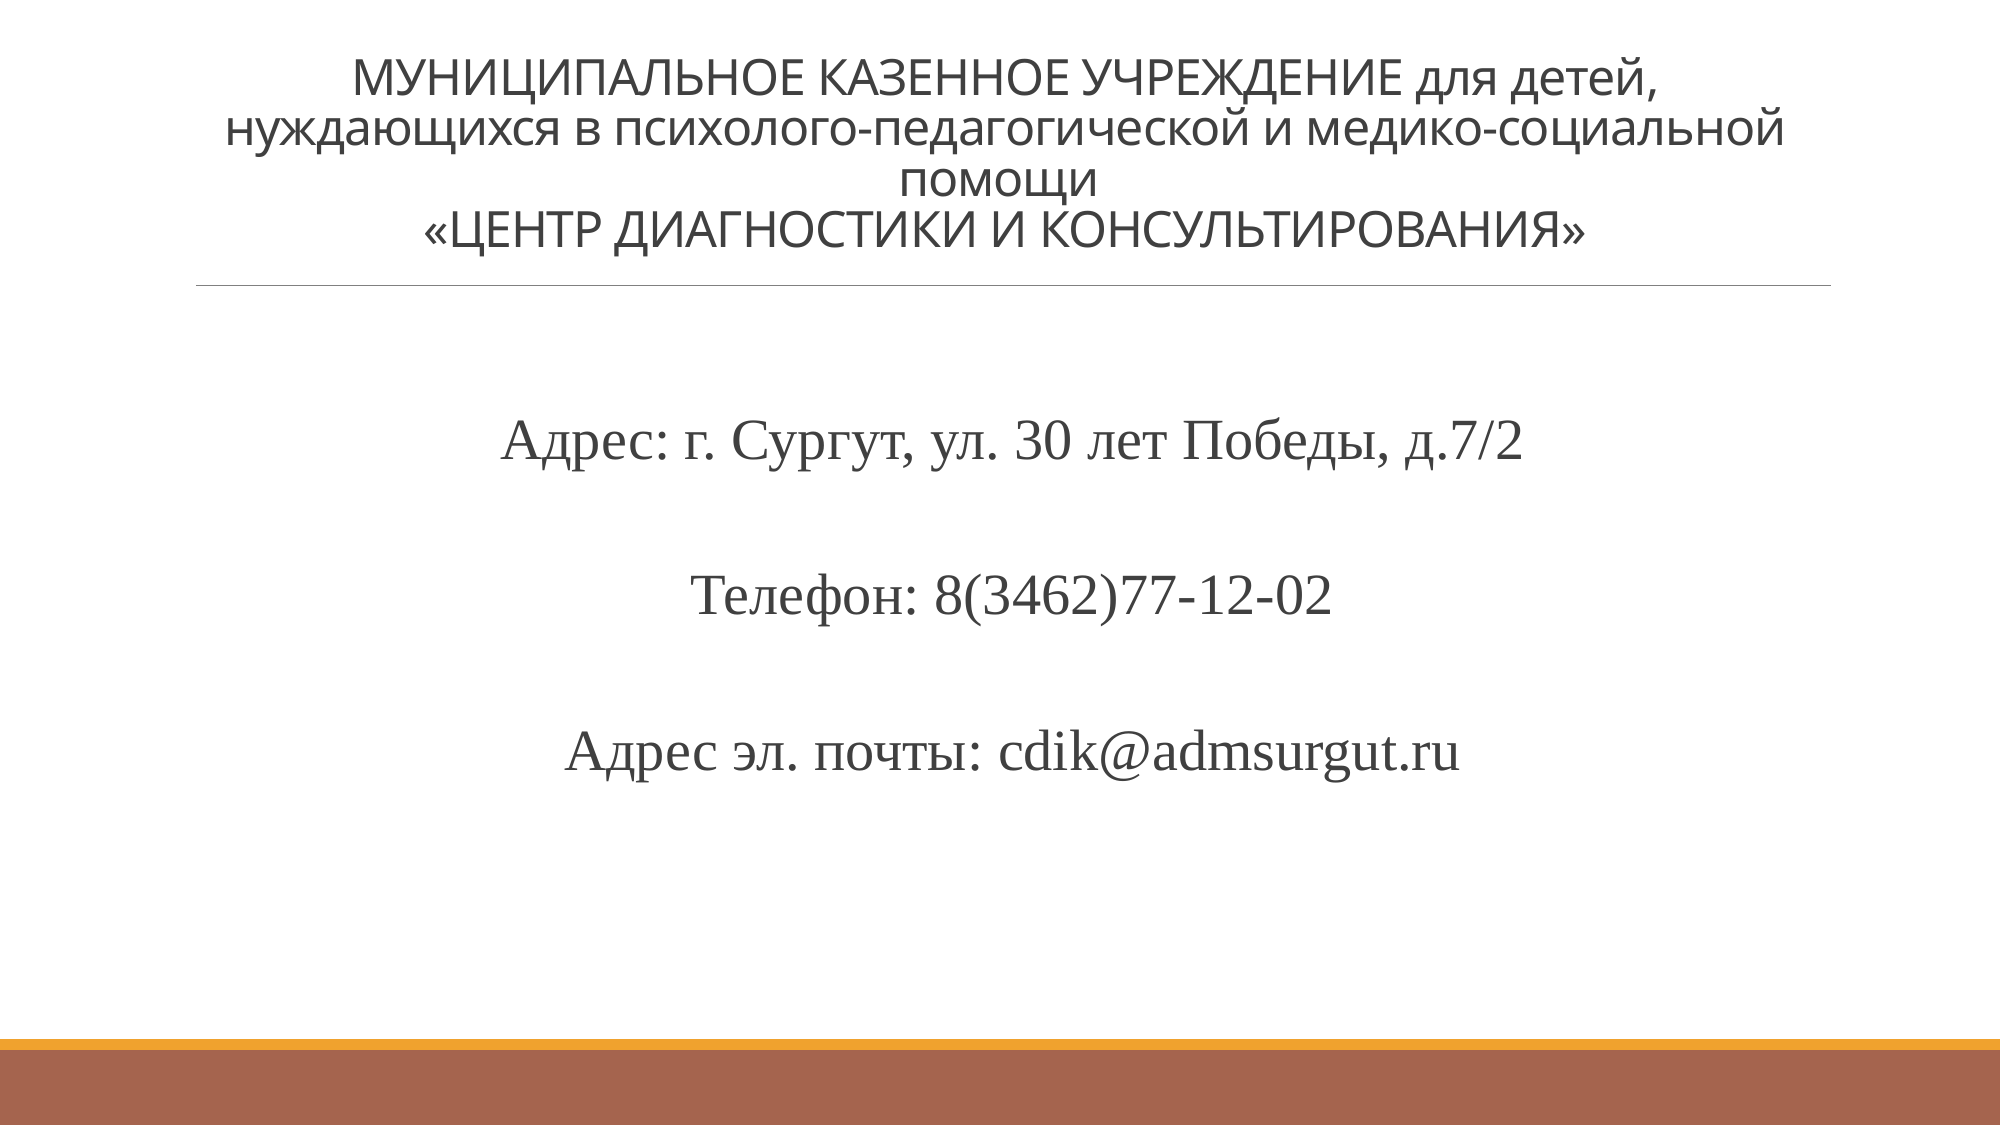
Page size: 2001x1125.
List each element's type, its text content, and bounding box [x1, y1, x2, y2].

title МУНИЦИПАЛЬНОЕ КАЗЕННОЕ УЧРЕЖДЕНИЕ для детей, нуждающихся в психолого-педагогической и медико-социальной помощи «ЦЕНТР ДИАГНОСТИКИ И КОНСУЛЬТИРОВАНИЯ» [180, 47, 1830, 266]
list Адрес: г. Сургут, ул. 30 лет Победы, д.7/2 Телефон: 8(3462)77-12-02 Адрес эл. почты: cdik@admsurgut.ru [180, 302, 1830, 963]
